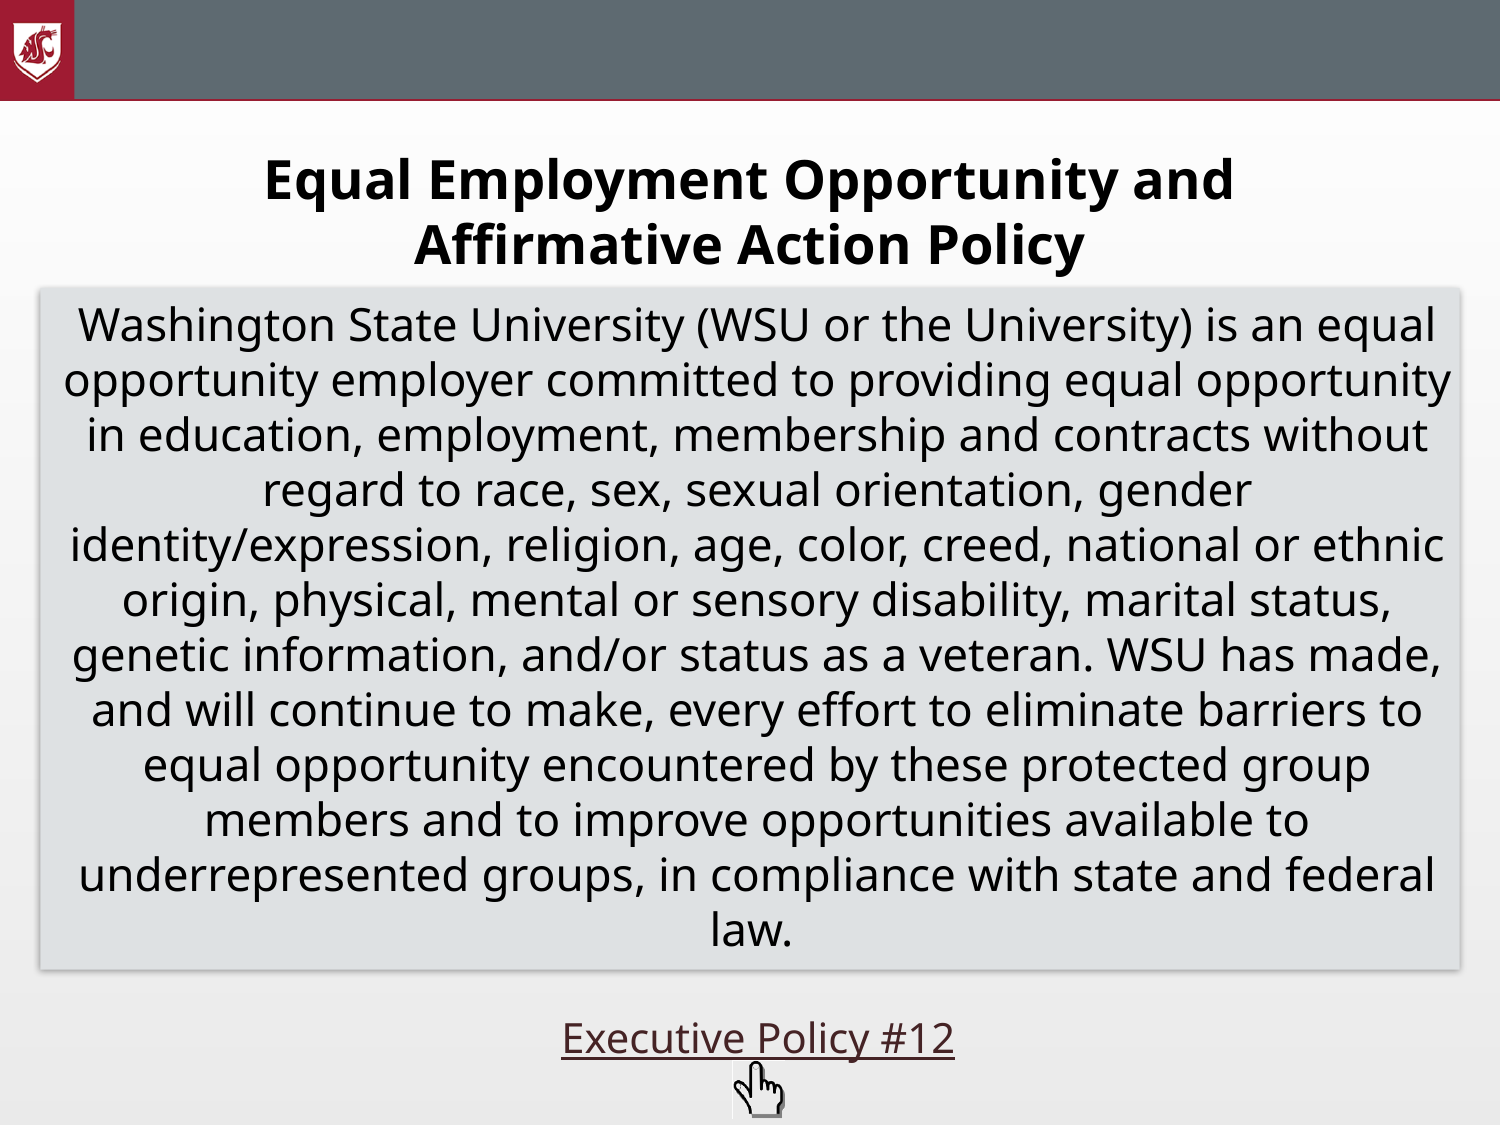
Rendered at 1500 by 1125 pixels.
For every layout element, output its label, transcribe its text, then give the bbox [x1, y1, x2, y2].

picture [732, 1059, 785, 1119]
subtitle Washington State University (WSU or the University) is an equal opportunity employer committed to providing equal opportunity in education, employment, membership and contracts without regard to race, sex, sexual orientation, gender identity/expression, religion, age, color, creed, national or ethnic origin, physical, mental or sensory disability, marital status, genetic information, and/or status as a veteran. WSU has made, and will continue to make, every effort to eliminate barriers to equal opportunity encountered by these protected group members and to improve opportunities available to underrepresented groups, in compliance with state and federal law. [40, 287, 1460, 970]
text_box Executive Policy #12 [119, 1004, 1398, 1077]
title Equal Employment Opportunity and Affirmative Action Policy [40, 136, 1460, 284]
picture [0, 0, 75, 99]
